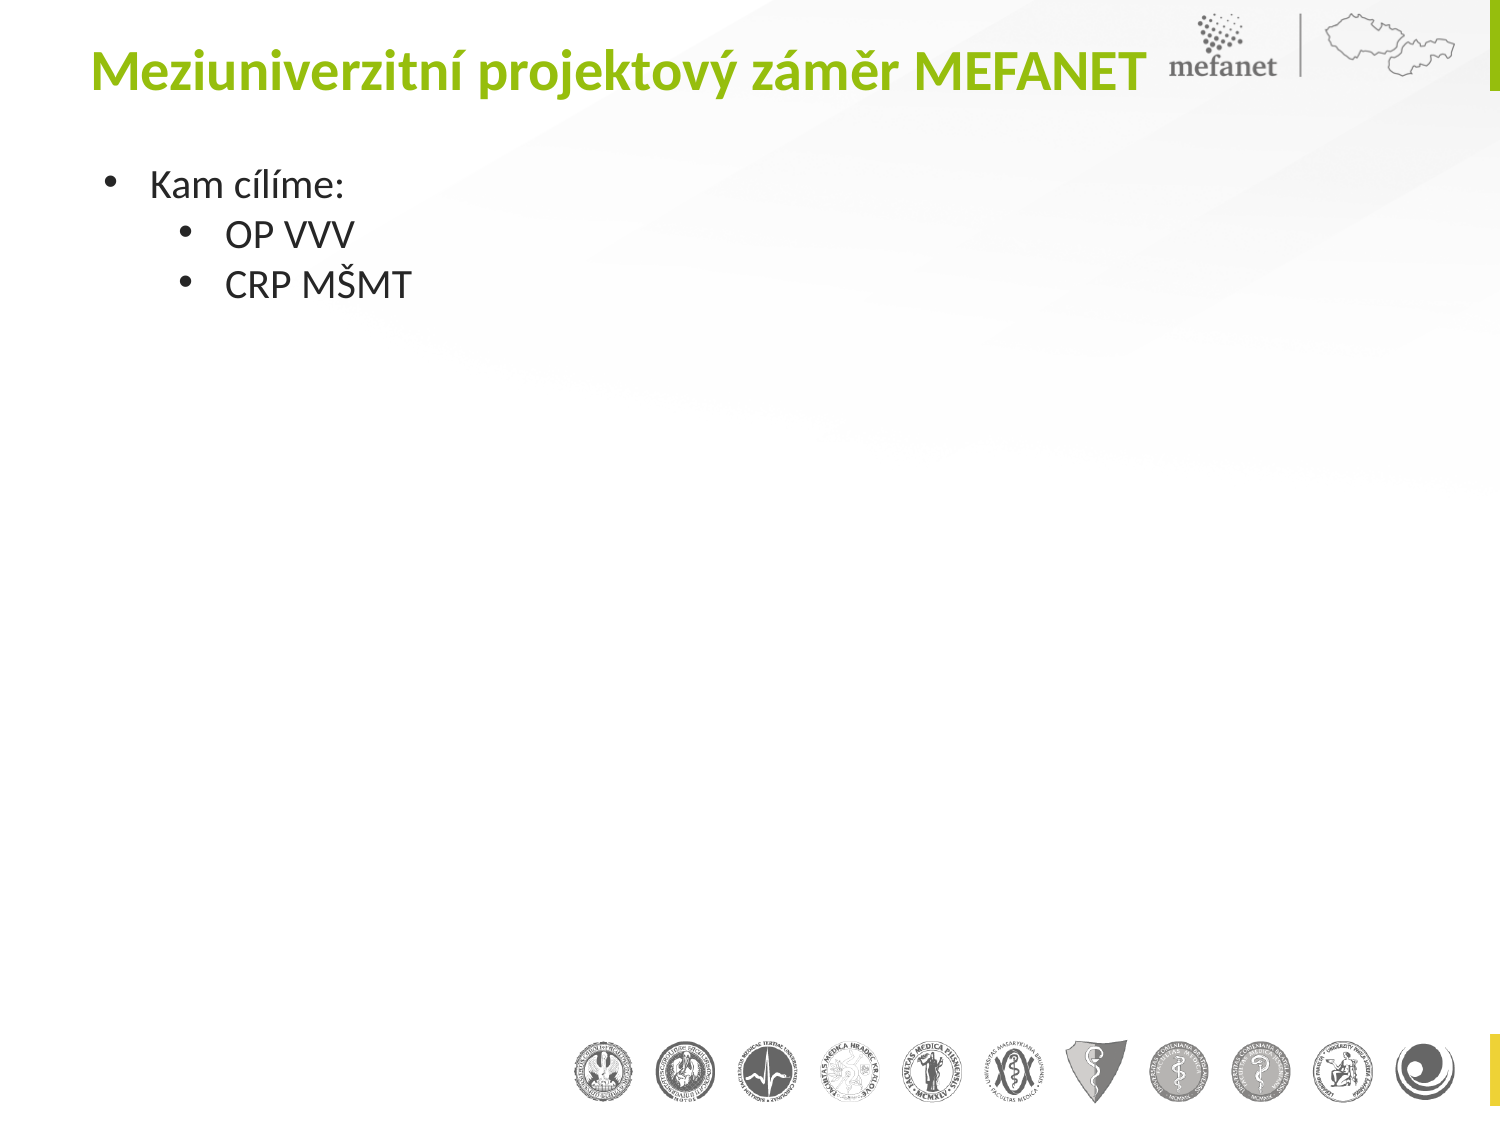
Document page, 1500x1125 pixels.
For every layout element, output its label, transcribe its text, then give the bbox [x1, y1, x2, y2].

picture [572, 1039, 1455, 1104]
picture [263, 0, 1500, 509]
picture [1490, 1034, 1500, 1106]
title Meziuniverzitní projektový záměr MEFANET [75, 20, 1188, 114]
text_box Kam cílíme: OP VVV CRP MŠMT [88, 149, 1436, 314]
